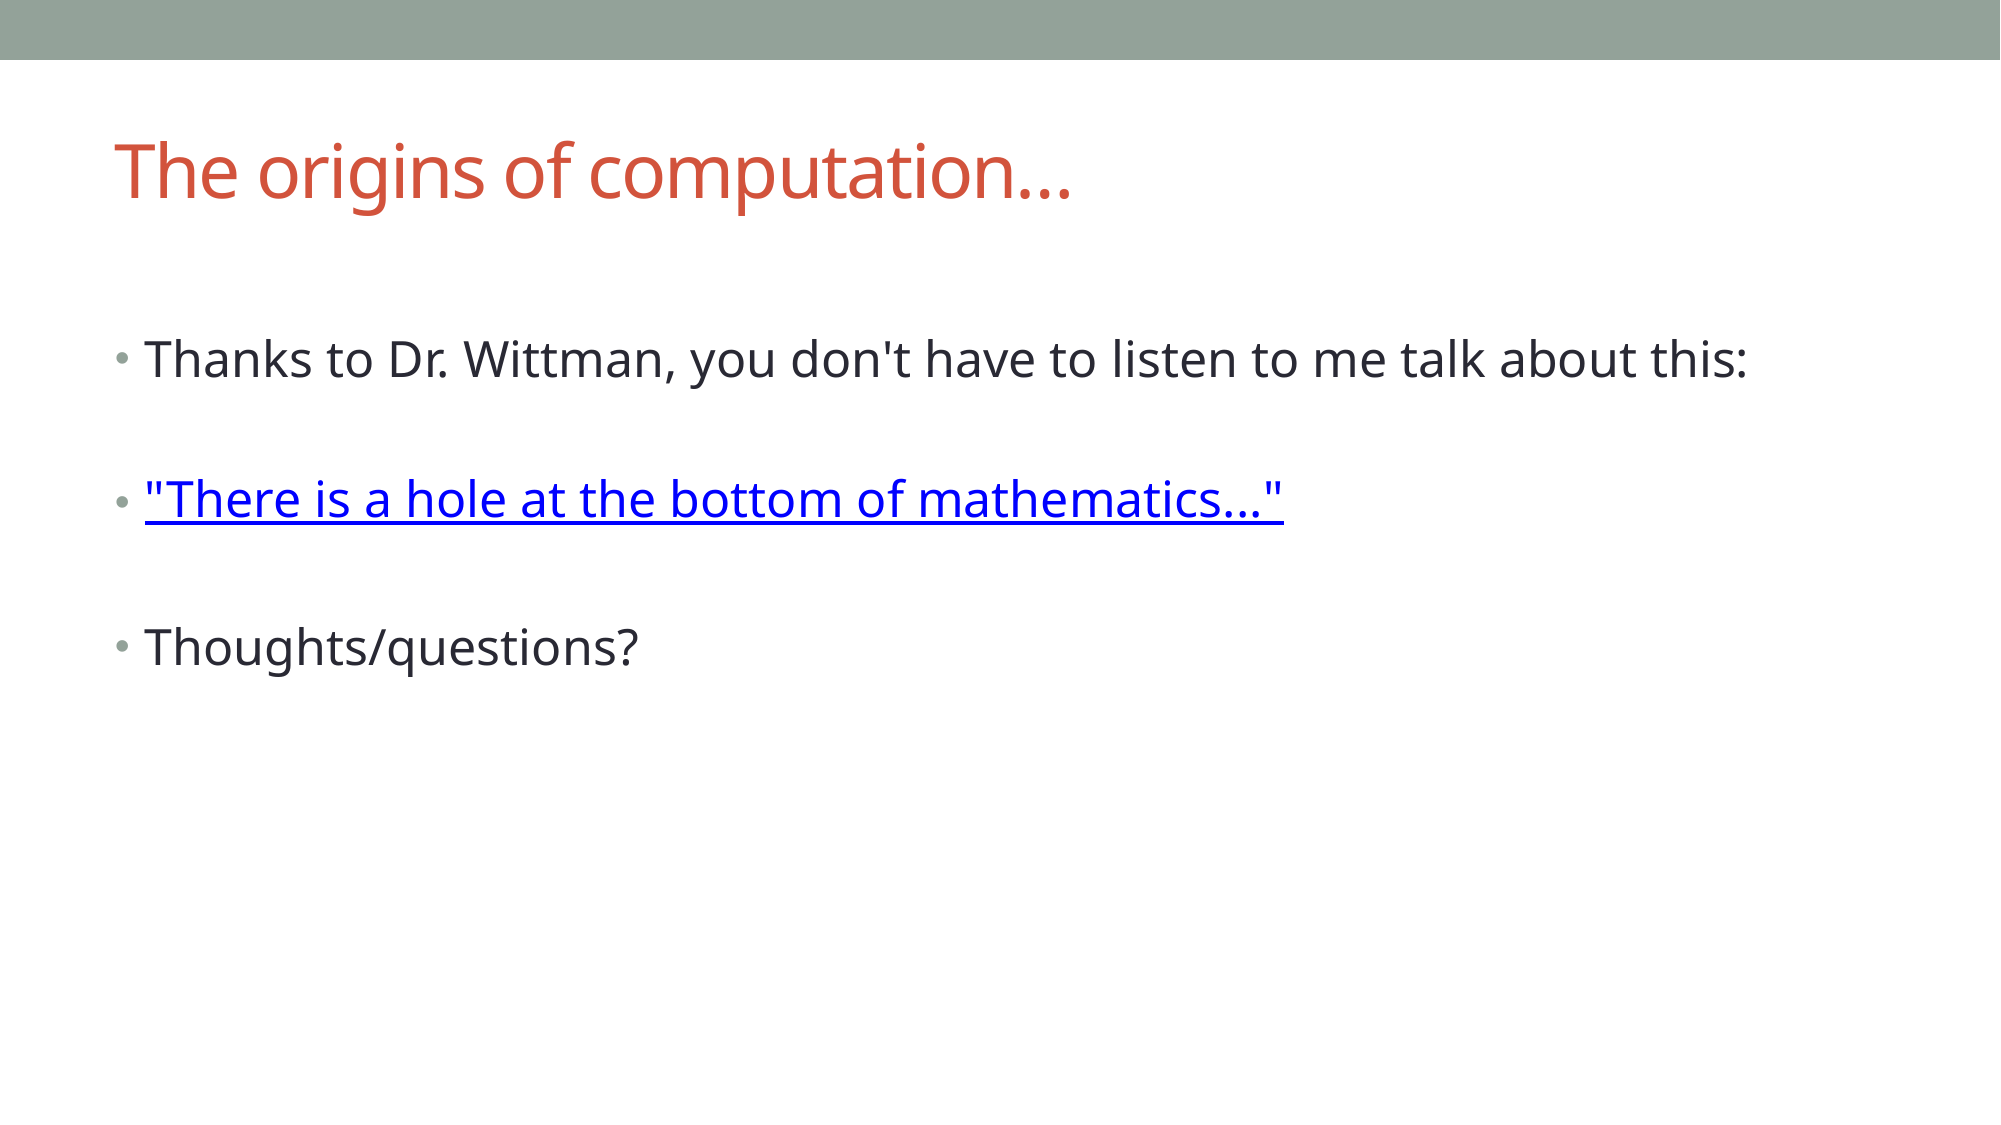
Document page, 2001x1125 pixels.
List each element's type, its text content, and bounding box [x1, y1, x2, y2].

list Thanks to Dr. Wittman, you don't have to listen to me talk about this: "There is a hole at the bottom of mathematics..." Thoughts/questions? [99, 249, 1900, 1070]
title The origins of computation… [99, 87, 1900, 249]
